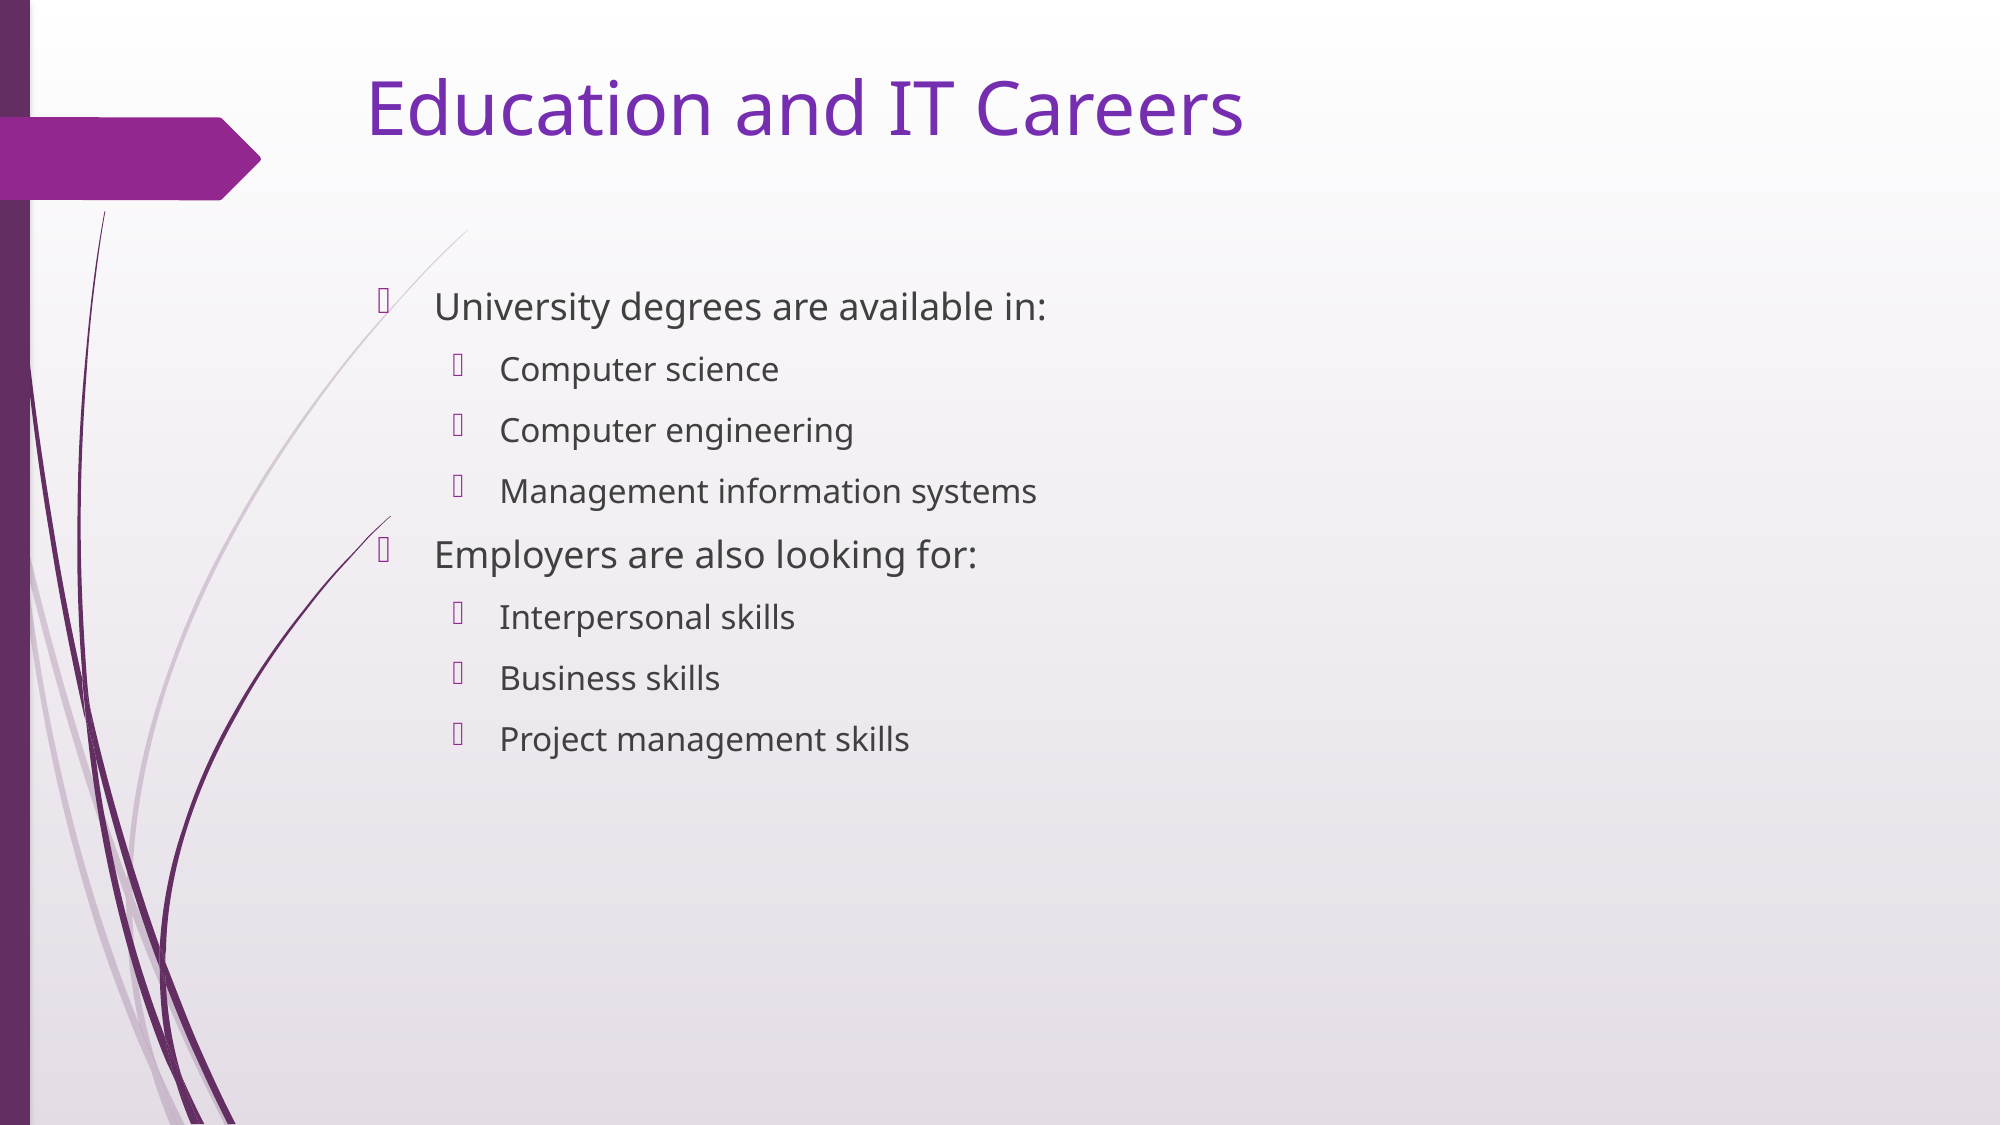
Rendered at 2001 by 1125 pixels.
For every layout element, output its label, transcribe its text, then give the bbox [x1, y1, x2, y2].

title Education and IT Careers [350, 53, 1663, 250]
list University degrees are available in: Computer science Computer engineering Management information systems Employers are also looking for: Interpersonal skills Business skills Project management skills [362, 275, 1663, 988]
